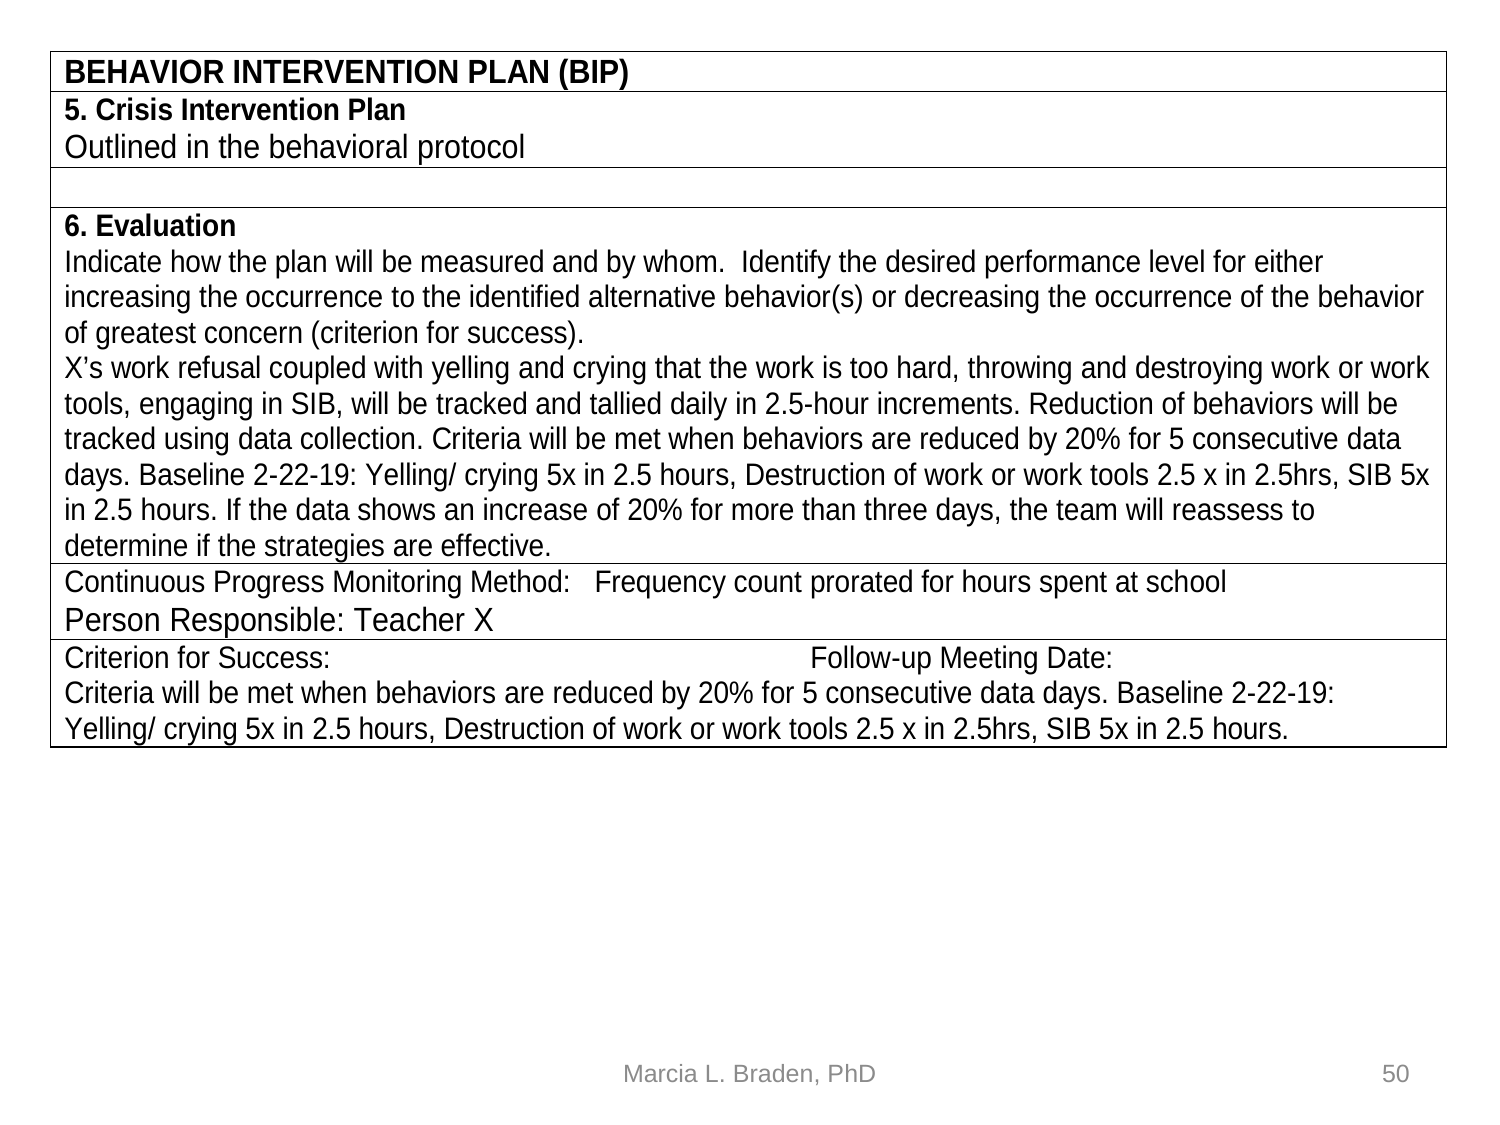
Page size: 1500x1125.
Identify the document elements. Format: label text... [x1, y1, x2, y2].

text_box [49, 24, 1451, 856]
slide_number 50 [1074, 1042, 1425, 1103]
footer Marcia L. Braden, PhD [512, 1042, 988, 1103]
